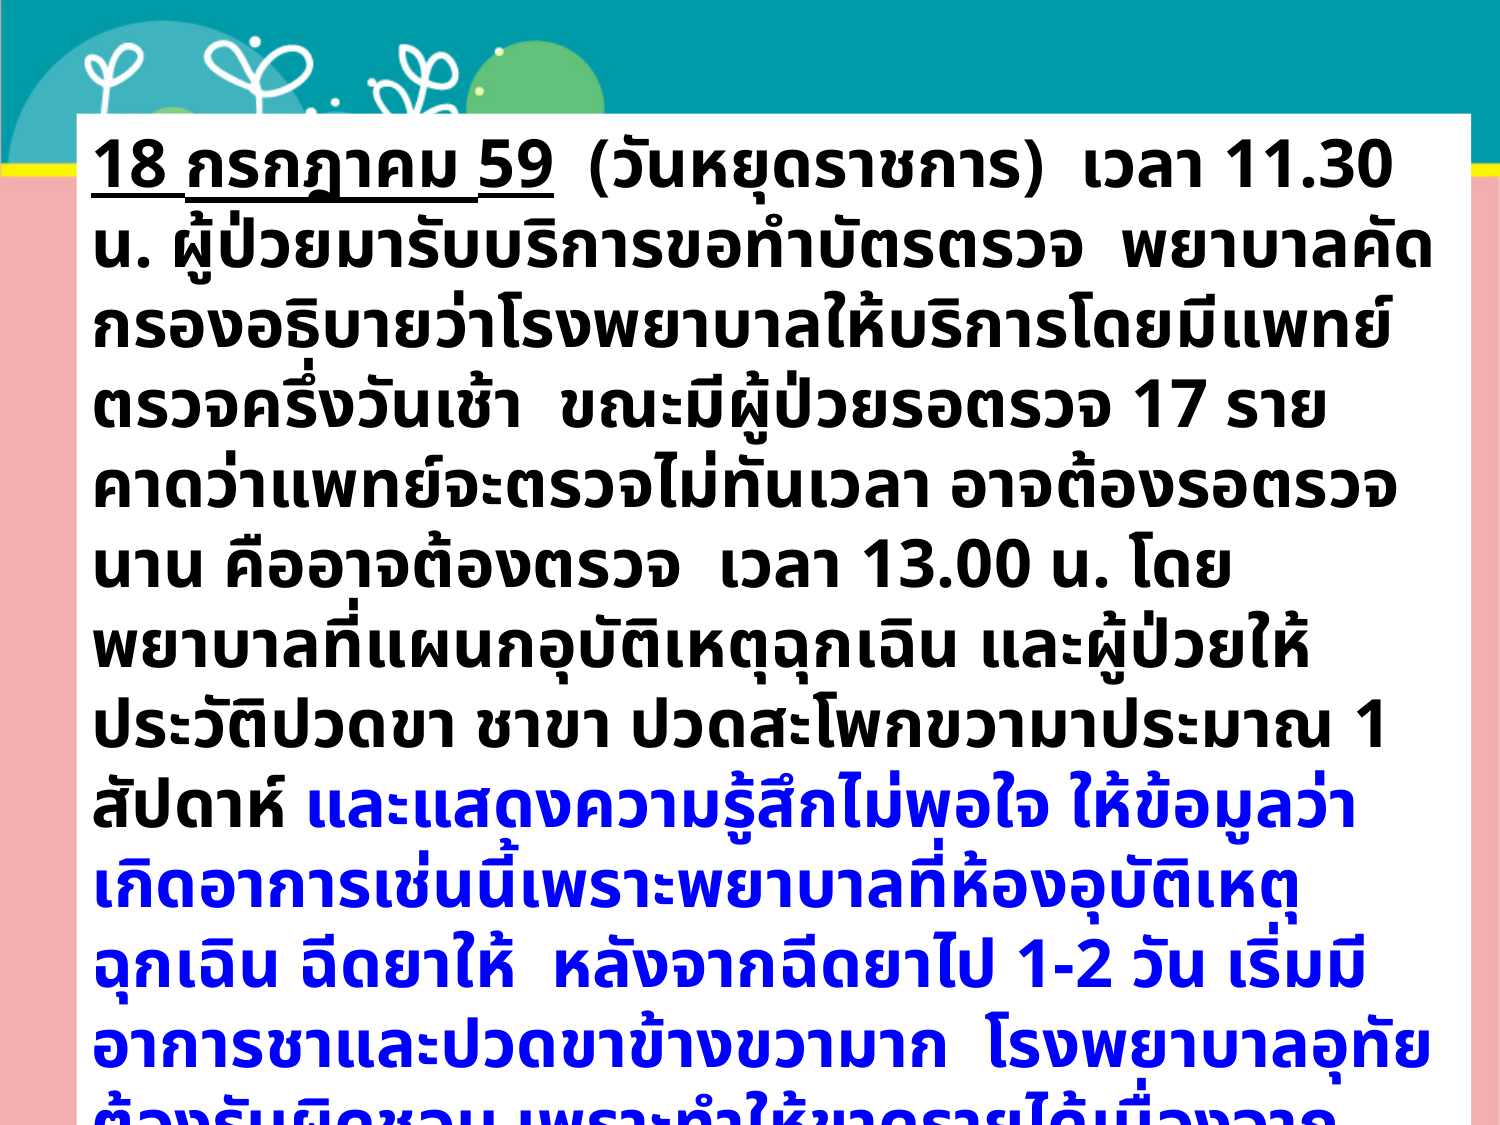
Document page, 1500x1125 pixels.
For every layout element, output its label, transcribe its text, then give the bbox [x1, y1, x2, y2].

picture [0, 0, 1500, 1125]
text_box 18 กรกฎาคม 59 (วันหยุดราชการ) เวลา 11.30 น. ผู้ป่วยมารับบริการขอทำบัตรตรวจ พยาบาลคัดกรองอธิบายว่าโรงพยาบาลให้บริการโดยมีแพทย์ตรวจครึ่งวันเช้า ขณะมีผู้ป่วยรอตรวจ 17 ราย คาดว่าแพทย์จะตรวจไม่ทันเวลา อาจต้องรอตรวจนาน คืออาจต้องตรวจ เวลา 13.00 น. โดยพยาบาลที่แผนกอุบัติเหตุฉุกเฉิน และผู้ป่วยให้ประวัติปวดขา ชาขา ปวดสะโพกขวามาประมาณ 1 สัปดาห์ และแสดงความรู้สึกไม่พอใจ ให้ข้อมูลว่าเกิดอาการเช่นนี้เพราะพยาบาลที่ห้องอุบัติเหตุฉุกเฉิน ฉีดยาให้ หลังจากฉีดยาไป 1-2 วัน เริ่มมีอาการชาและปวดขาข้างขวามาก โรงพยาบาลอุทัยต้องรับผิดชอบ เพราะทำให้ขาดรายได้เนื่องจากประกอบอาชีพค้าขายไม่ได้ และยังเสียค่าใช้จ่ายในการเดินทางมาโรงพยาบาลด้วย พยาบาลคัดกรองจึงให้เข้าตรวจต่อกับแพทย์ฝังเข็ม [76, 113, 1472, 1125]
